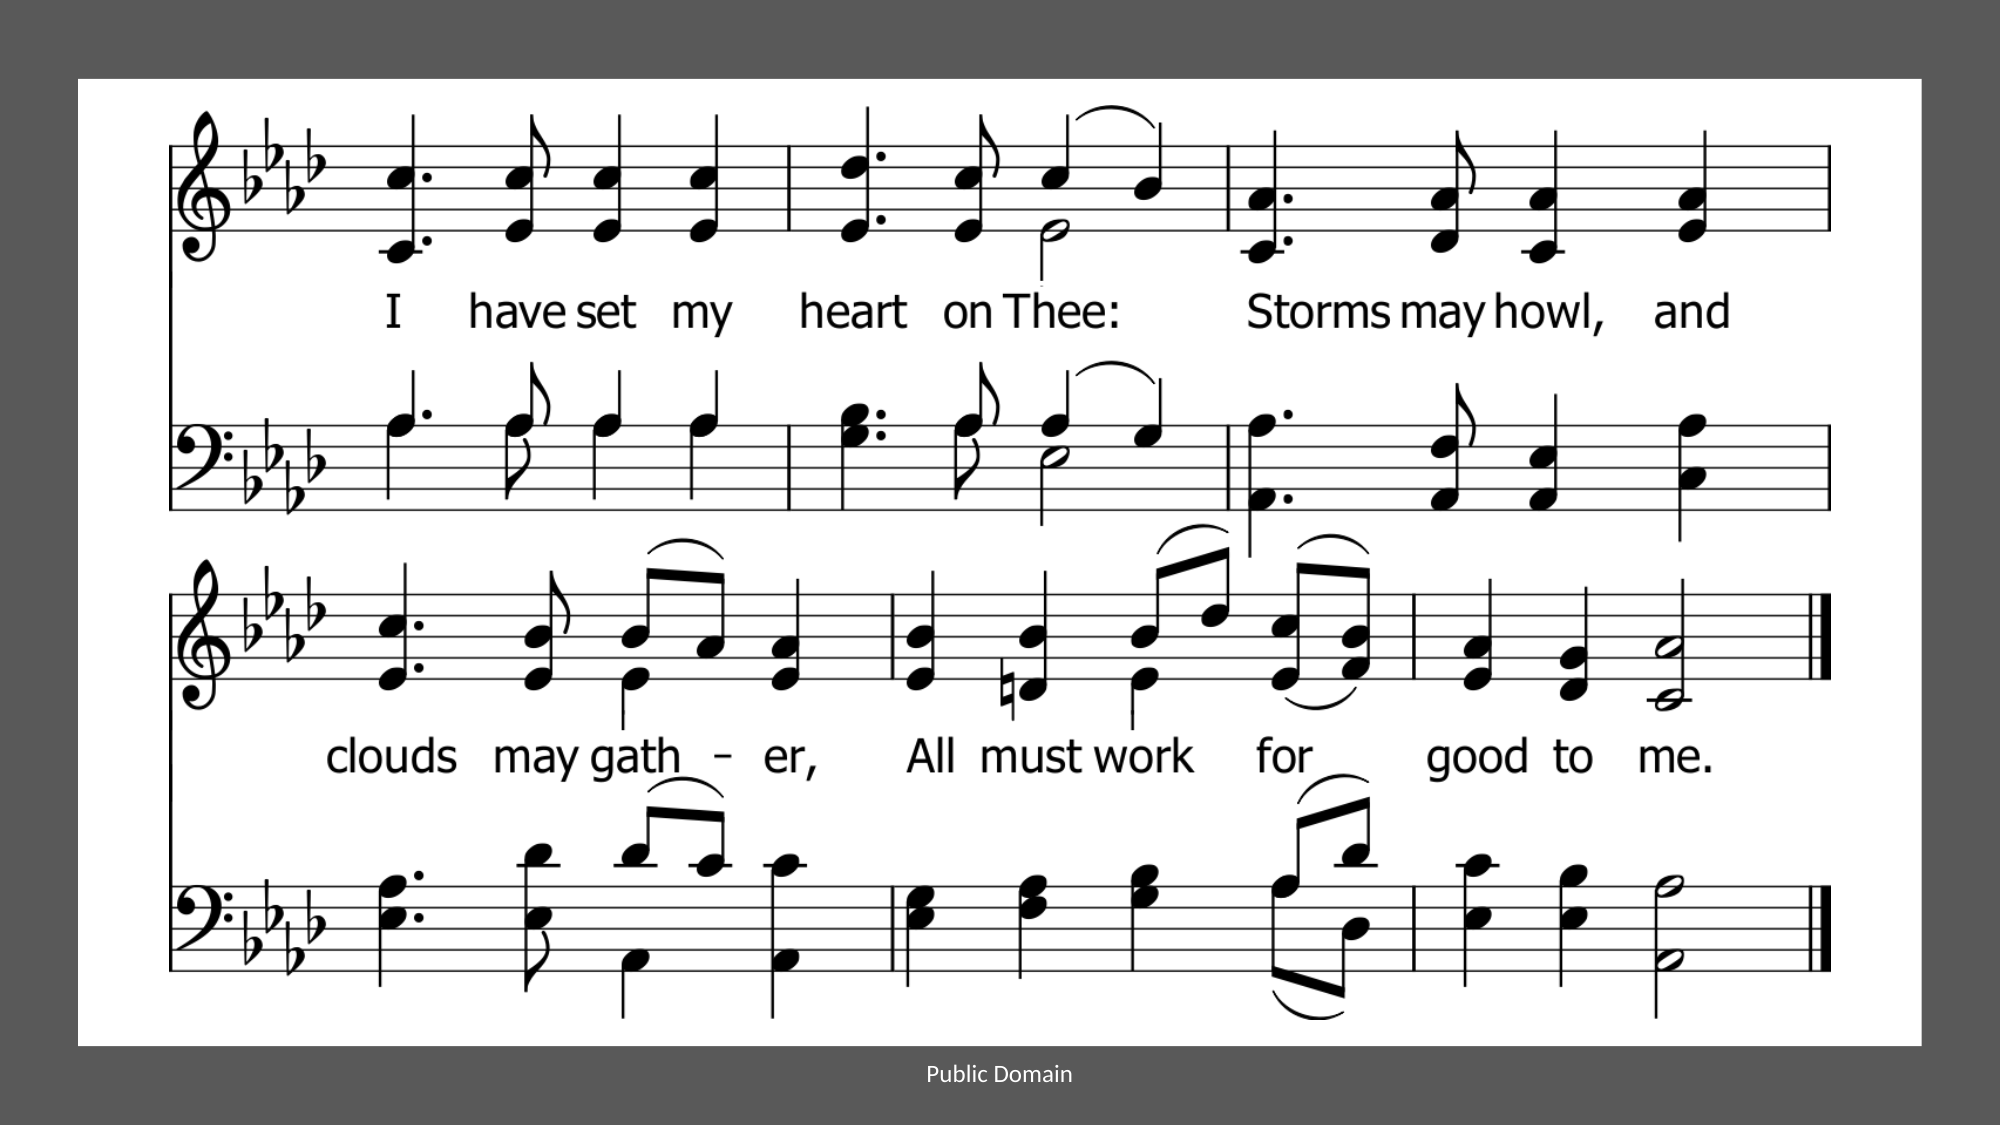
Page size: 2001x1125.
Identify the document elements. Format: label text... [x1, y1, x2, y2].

text_box [77, 78, 1923, 1047]
text_box [0, 0, 2000, 1125]
picture [169, 105, 1831, 1020]
footer Public Domain [662, 1042, 1338, 1103]
